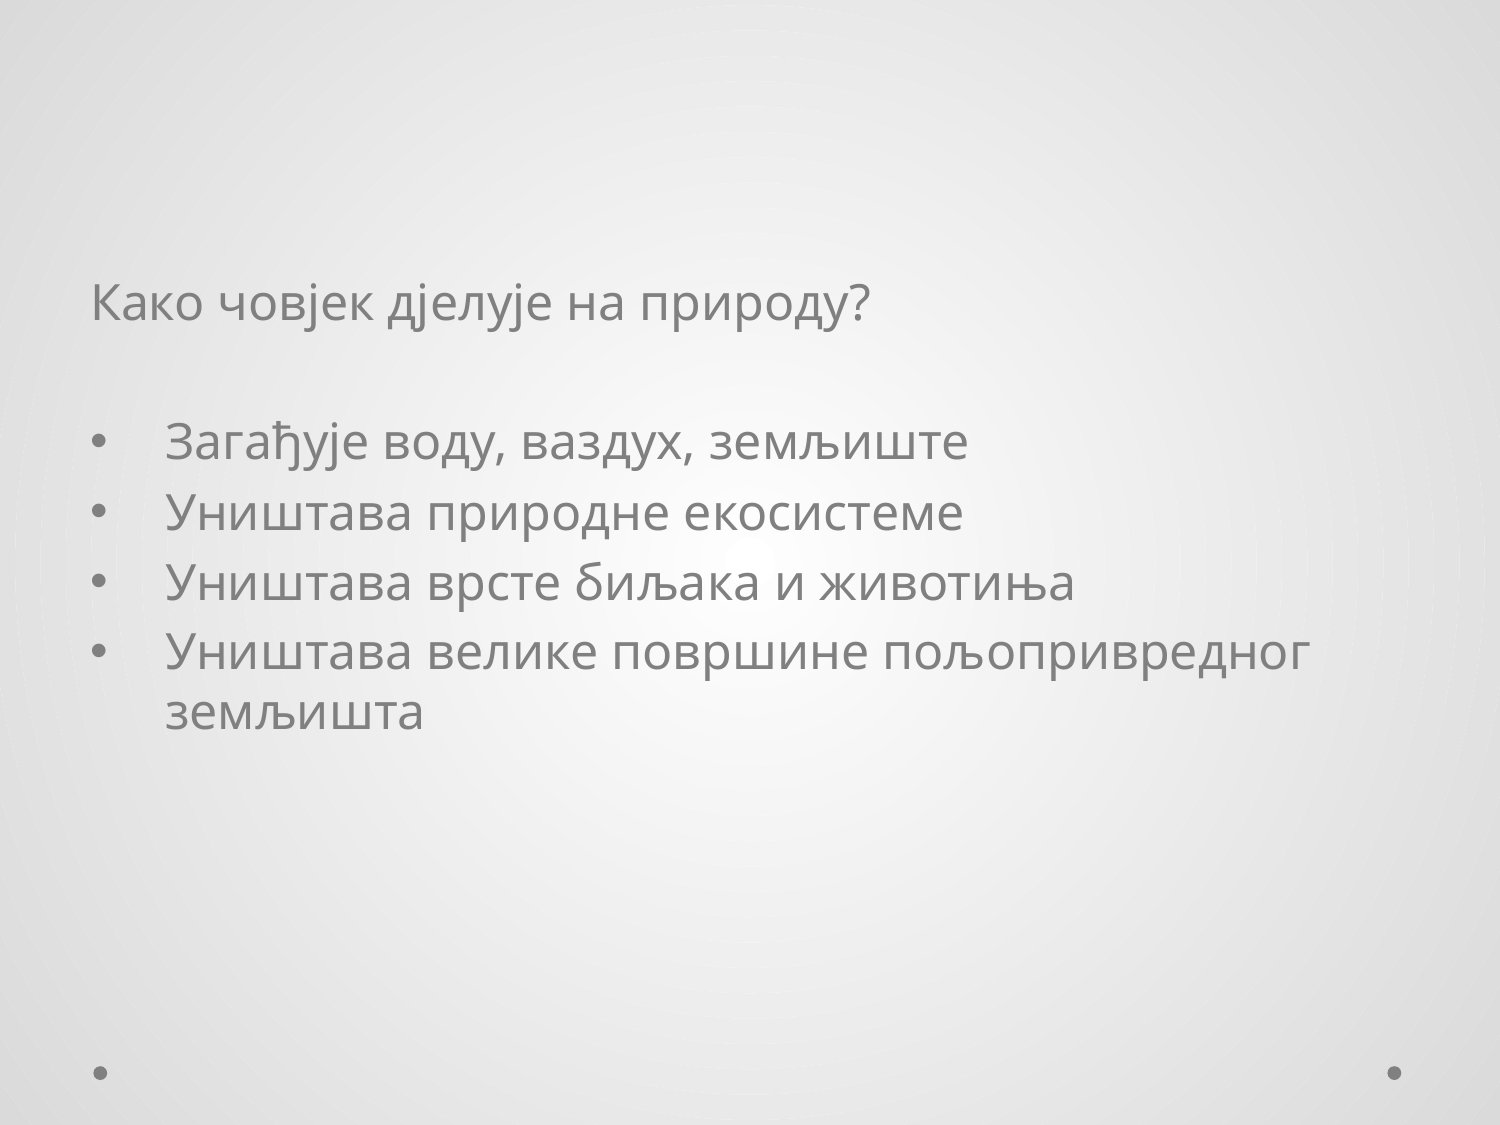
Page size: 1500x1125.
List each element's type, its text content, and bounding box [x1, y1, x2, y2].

list Како човјек дјелује на природу? Загађује воду, ваздух, земљиште Уништава природне екосистеме Уништава врсте биљака и животиња Уништава велике површине пољопривредног земљишта [75, 262, 1425, 1005]
